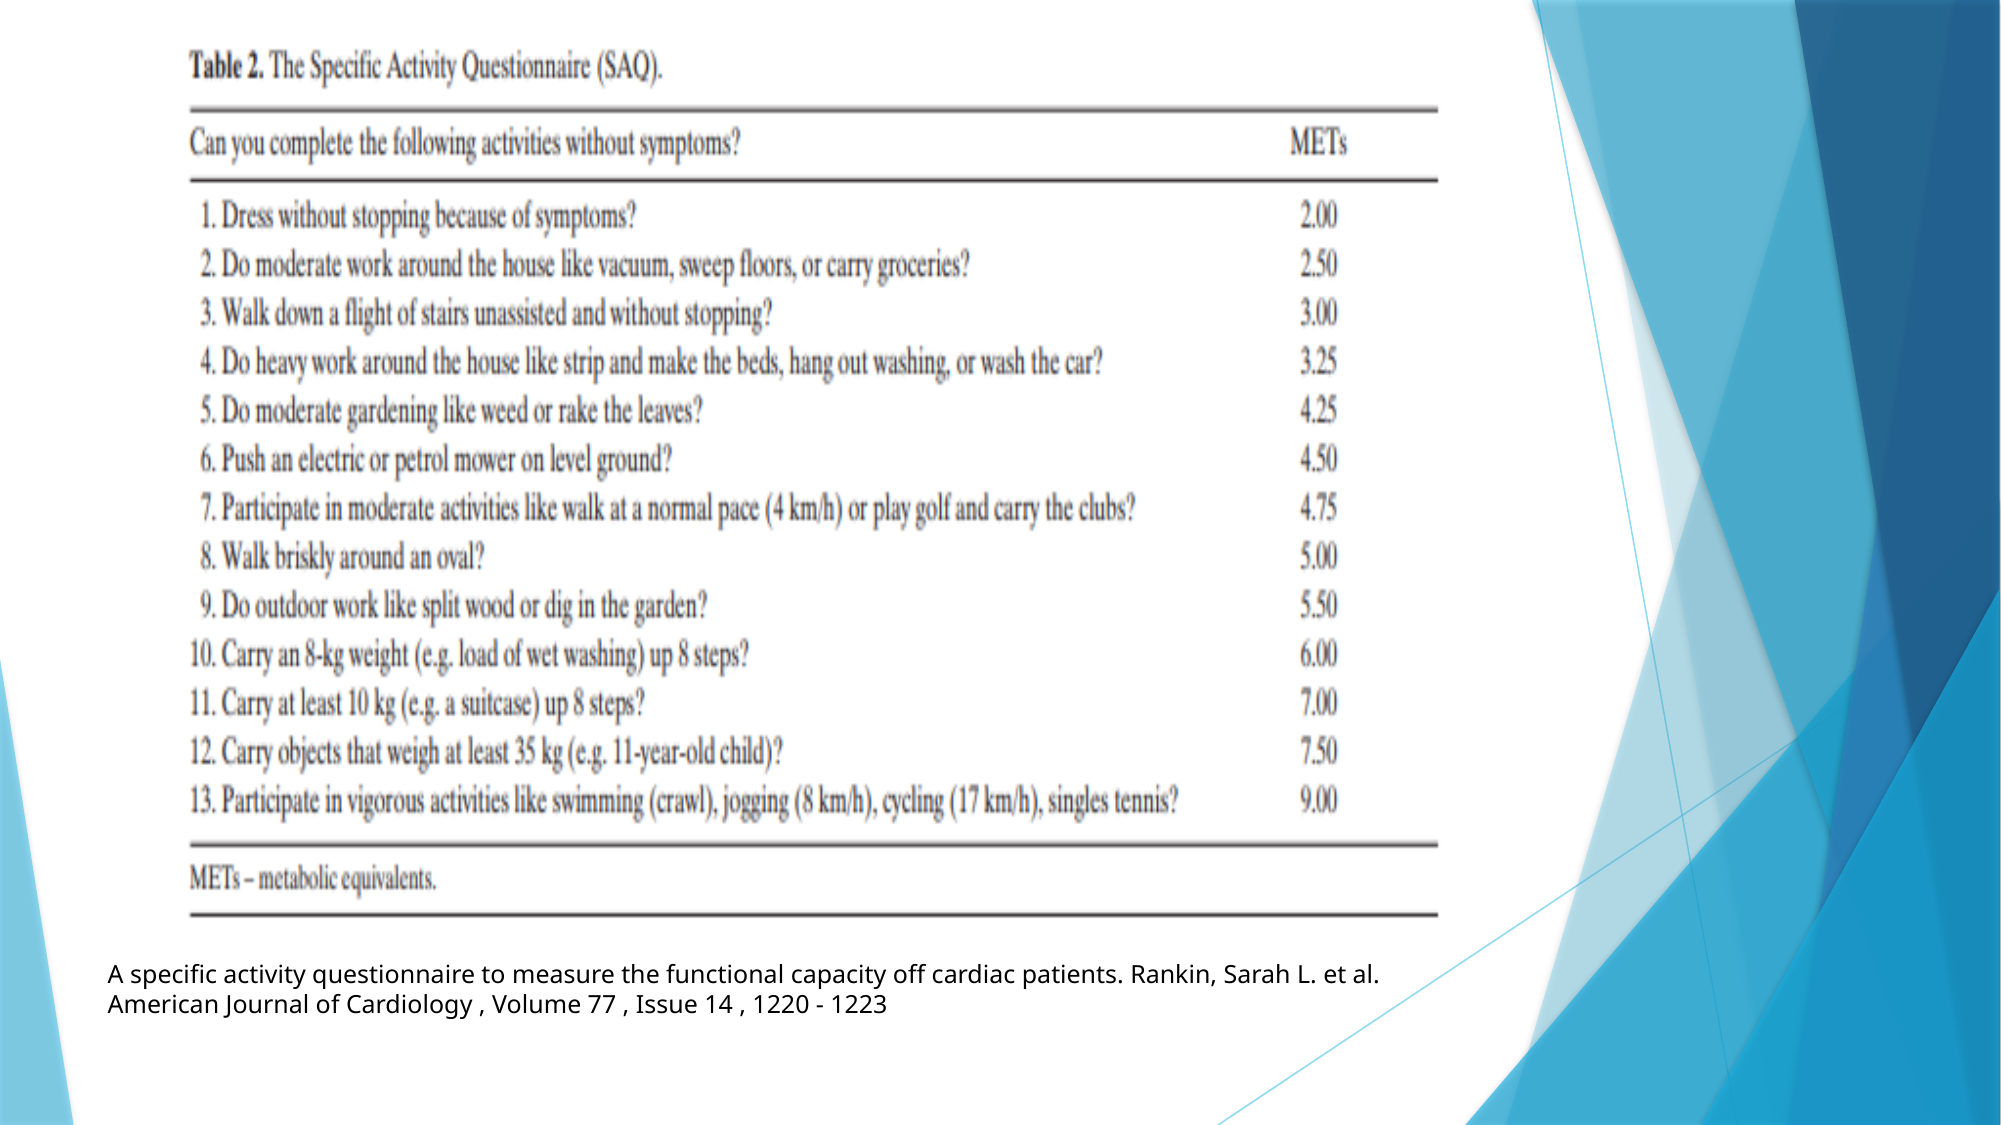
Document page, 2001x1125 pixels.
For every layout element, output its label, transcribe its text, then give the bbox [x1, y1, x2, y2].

picture [164, 0, 1460, 925]
text_box A specific activity questionnaire to measure the functional capacity off cardiac patients. Rankin, Sarah L. et al. American Journal of Cardiology , Volume 77 , Issue 14 , 1220 - 1223 [92, 950, 1614, 1026]
